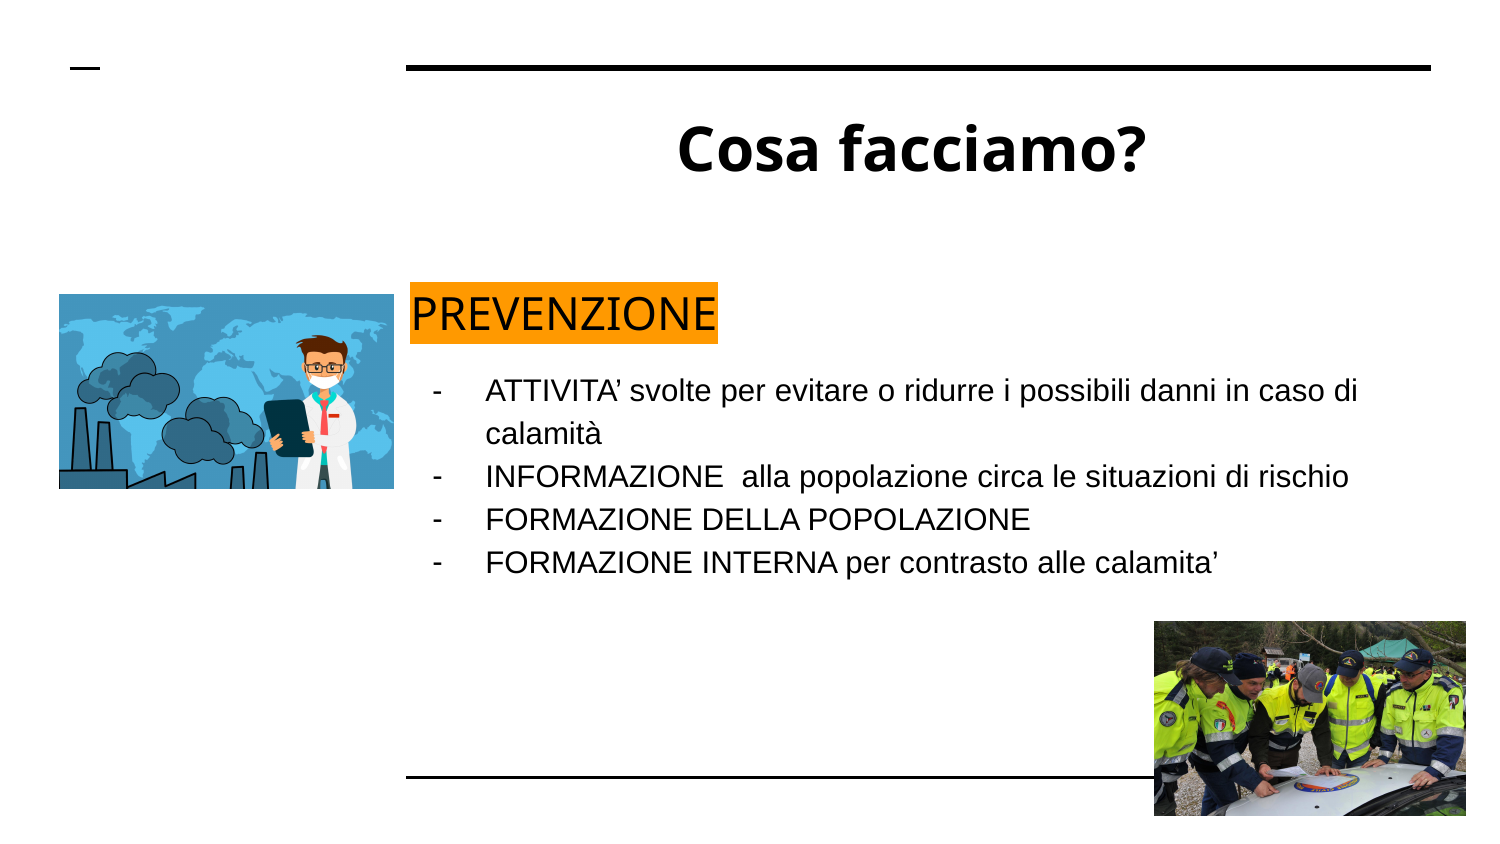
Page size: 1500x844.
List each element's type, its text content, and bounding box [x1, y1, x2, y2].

title Cosa facciamo? [393, 94, 1431, 199]
picture [59, 294, 394, 489]
list PREVENZIONE ATTIVITA’ svolte per evitare o ridurre i possibili danni in caso di calamità INFORMAZIONE alla popolazione circa le situazioni di rischio FORMAZIONE DELLA POPOLAZIONE FORMAZIONE INTERNA per contrasto alle calamita’ [395, 261, 1433, 755]
picture [1154, 621, 1466, 816]
